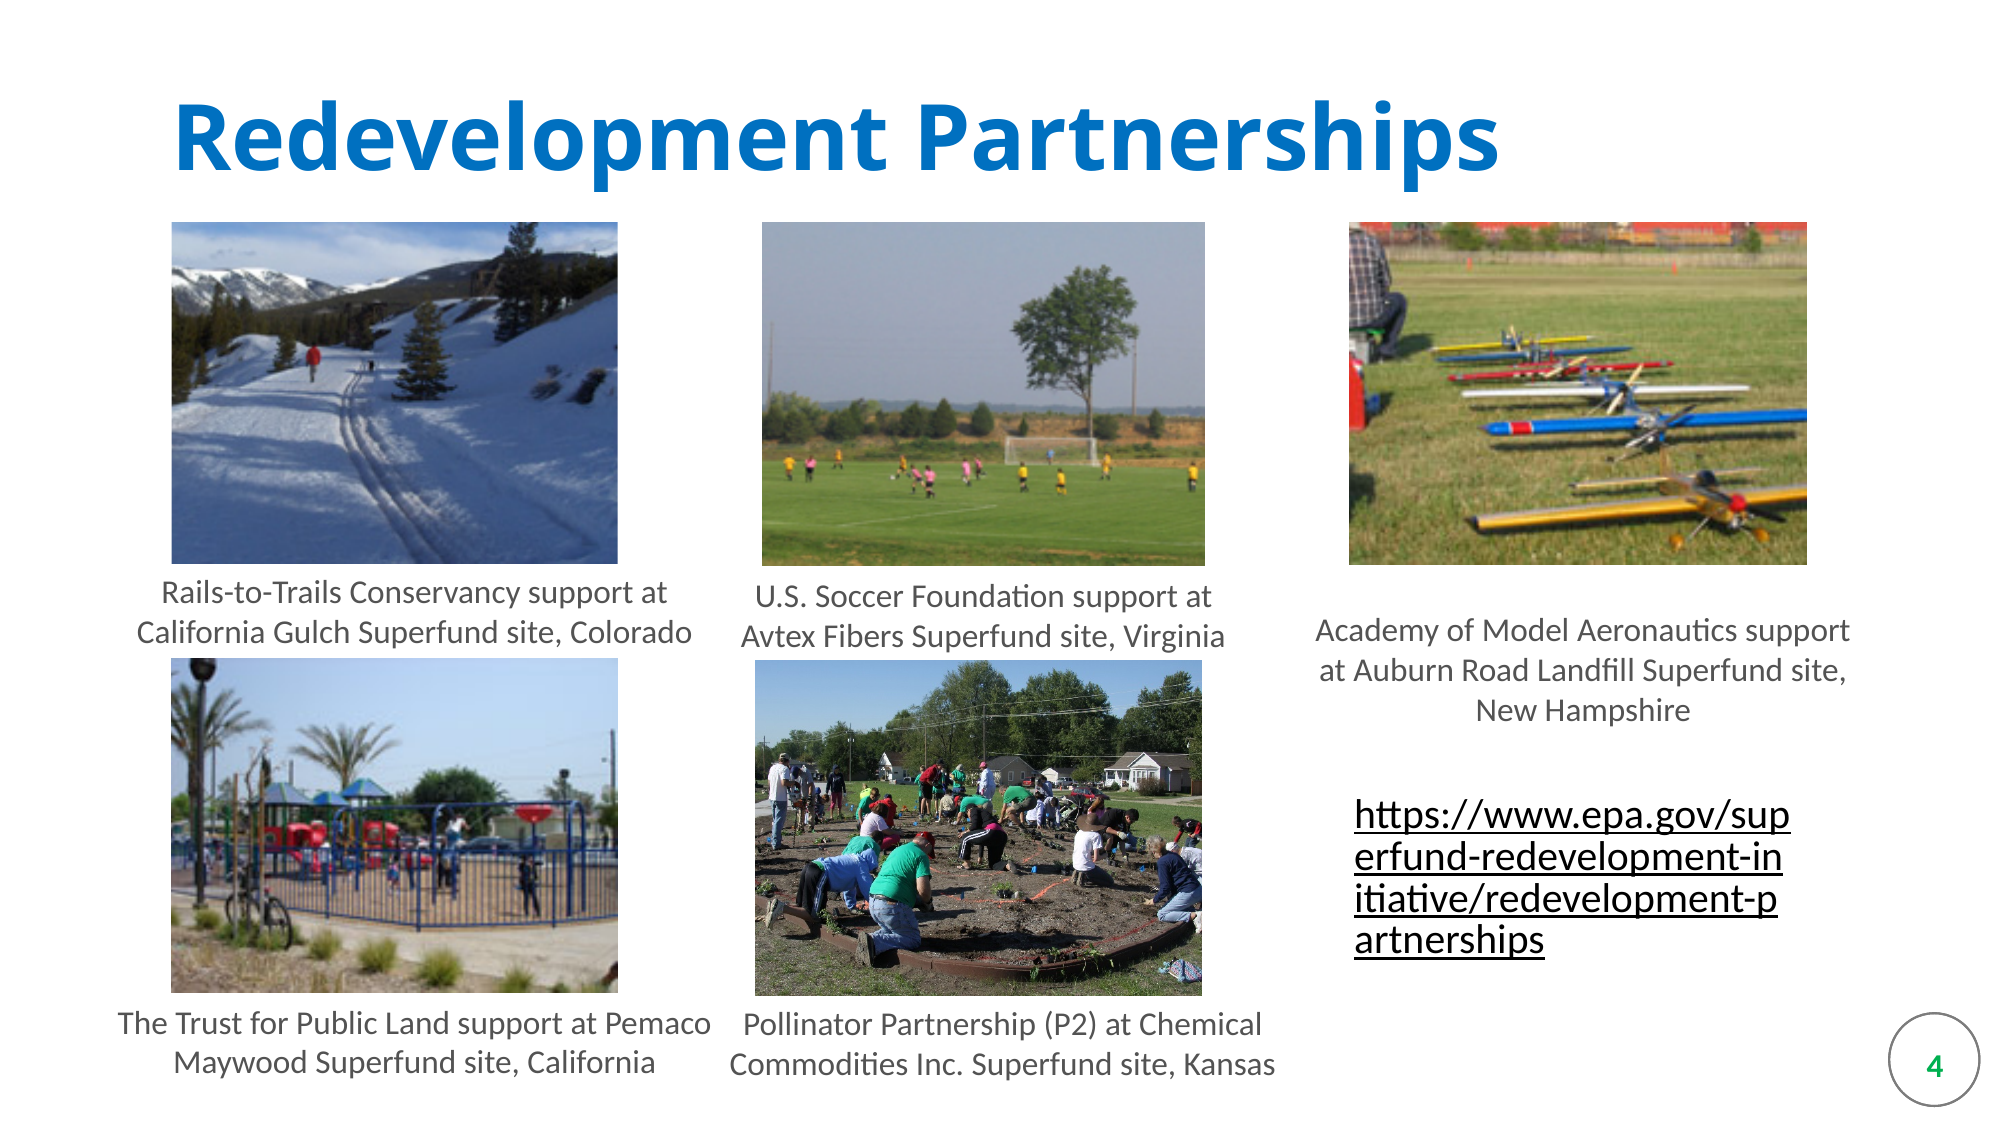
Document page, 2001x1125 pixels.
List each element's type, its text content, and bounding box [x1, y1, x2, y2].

text_box Academy of Model Aeronautics support at Auburn Road Landfill Superfund site, New Hampshire [1299, 600, 1867, 736]
text_box https://www.epa.gov/superfund-redevelopment-initiative/redevelopment-partnerships [1339, 779, 1807, 895]
picture [171, 658, 618, 993]
text_box Pollinator Partnership (P2) at Chemical Commodities Inc. Superfund site, Kansas [688, 994, 1318, 1090]
text_box U.S. Soccer Foundation support at Avtex Fibers Superfund site, Virginia [723, 566, 1244, 661]
picture [1349, 222, 1807, 565]
title Redevelopment Partnerships [156, 32, 1882, 250]
slide_number 4 [1508, 1033, 1959, 1094]
text_box The Trust for Public Land support at Pemaco Maywood Superfund site, California [100, 993, 730, 1088]
text_box Rails-to-Trails Conservancy support at California Gulch Superfund site, Colorado [82, 562, 748, 657]
picture [171, 222, 618, 564]
picture [755, 660, 1202, 996]
picture [762, 222, 1205, 567]
